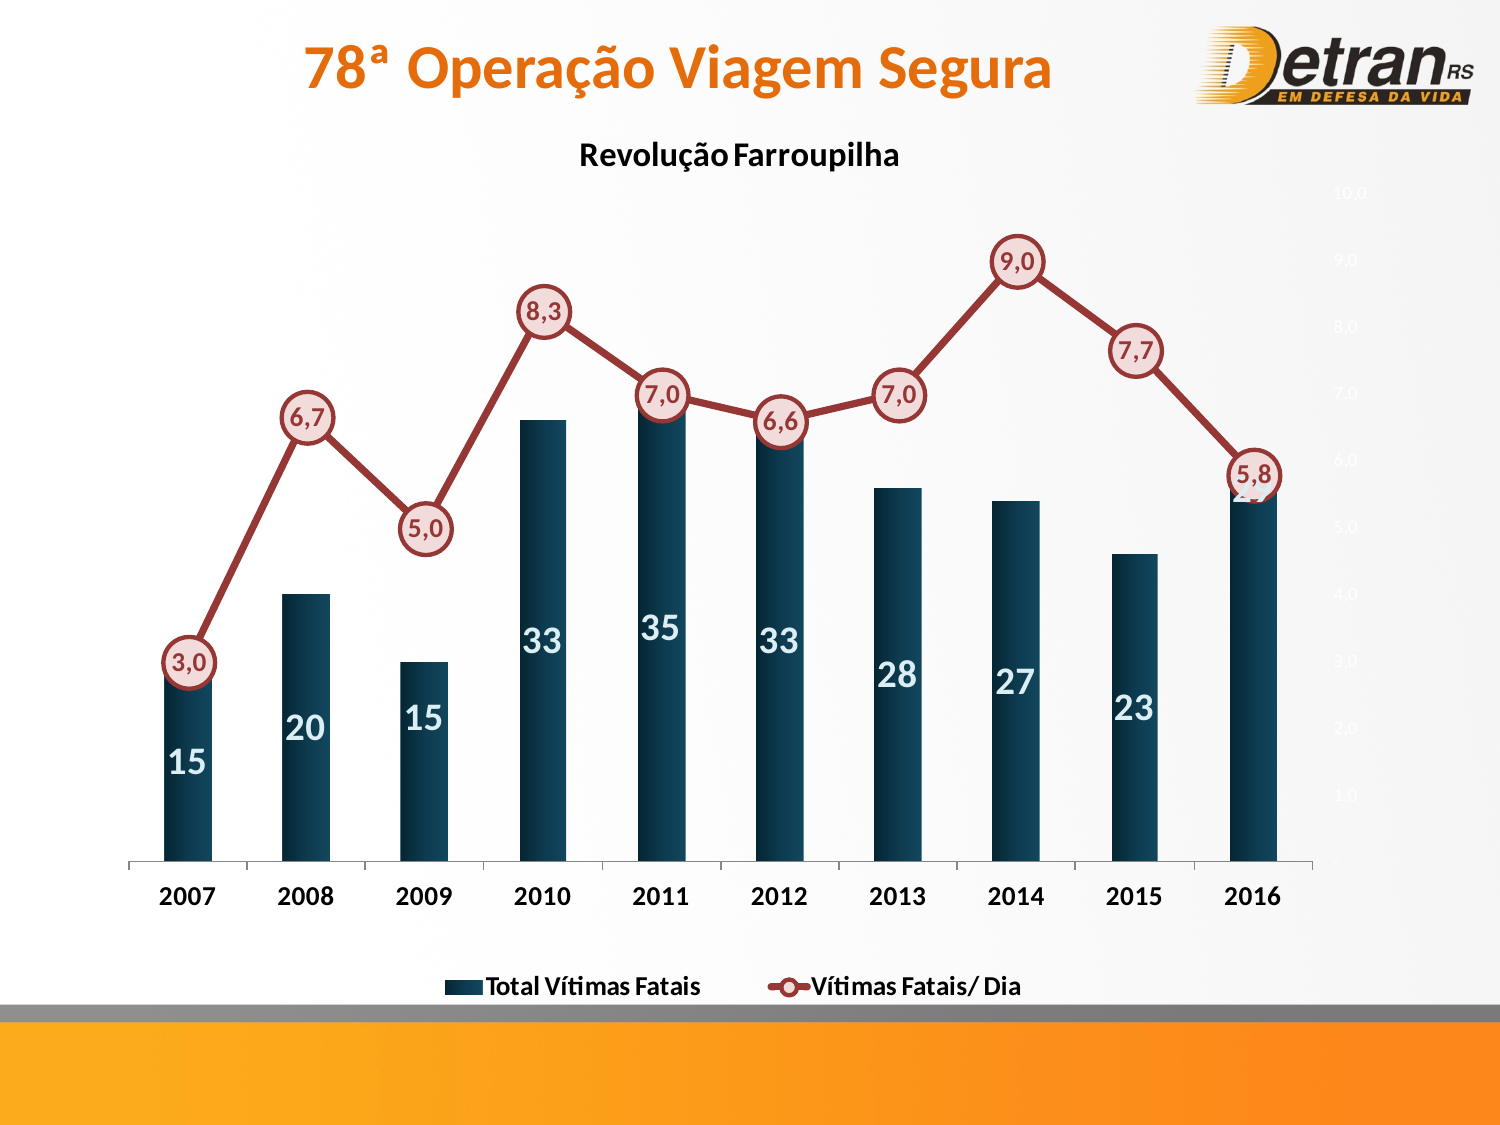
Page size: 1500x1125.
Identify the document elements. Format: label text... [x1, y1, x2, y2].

text_box 78ª Operação Viagem Segura [88, 19, 1270, 109]
picture [0, 0, 1500, 1125]
